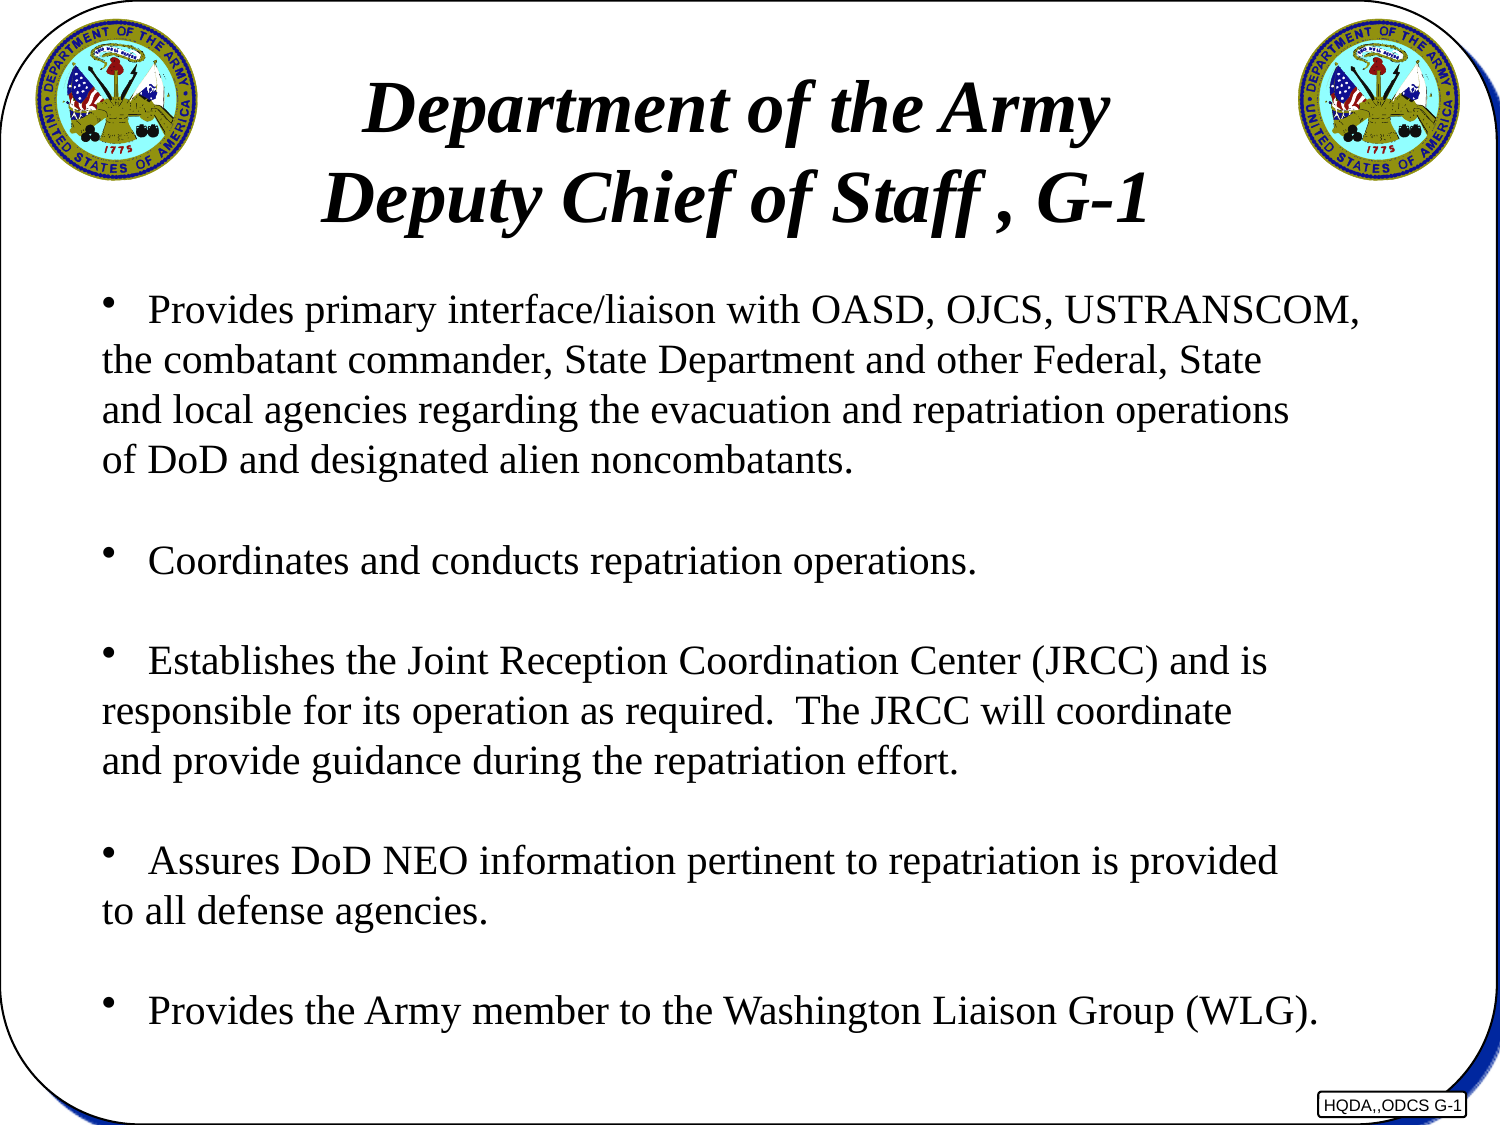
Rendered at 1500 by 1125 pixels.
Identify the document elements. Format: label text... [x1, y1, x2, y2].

text_box Department of the Army Deputy Chief of Staff , G-1 [300, 49, 1175, 275]
text_box Provides primary interface/liaison with OASD, OJCS, USTRANSCOM, the combatant commander, State Department and other Federal, State and local agencies regarding the evacuation and repatriation operations of DoD and designated alien noncombatants. Coordinates and conducts repatriation operations. Establishes the Joint Reception Coordination Center (JRCC) and is responsible for its operation as required. The JRCC will coordinate and provide guidance during the repatriation effort. Assures DoD NEO information pertinent to repatriation is provided to all defense agencies. Provides the Army member to the Washington Liaison Group (WLG). [87, 275, 1387, 1040]
